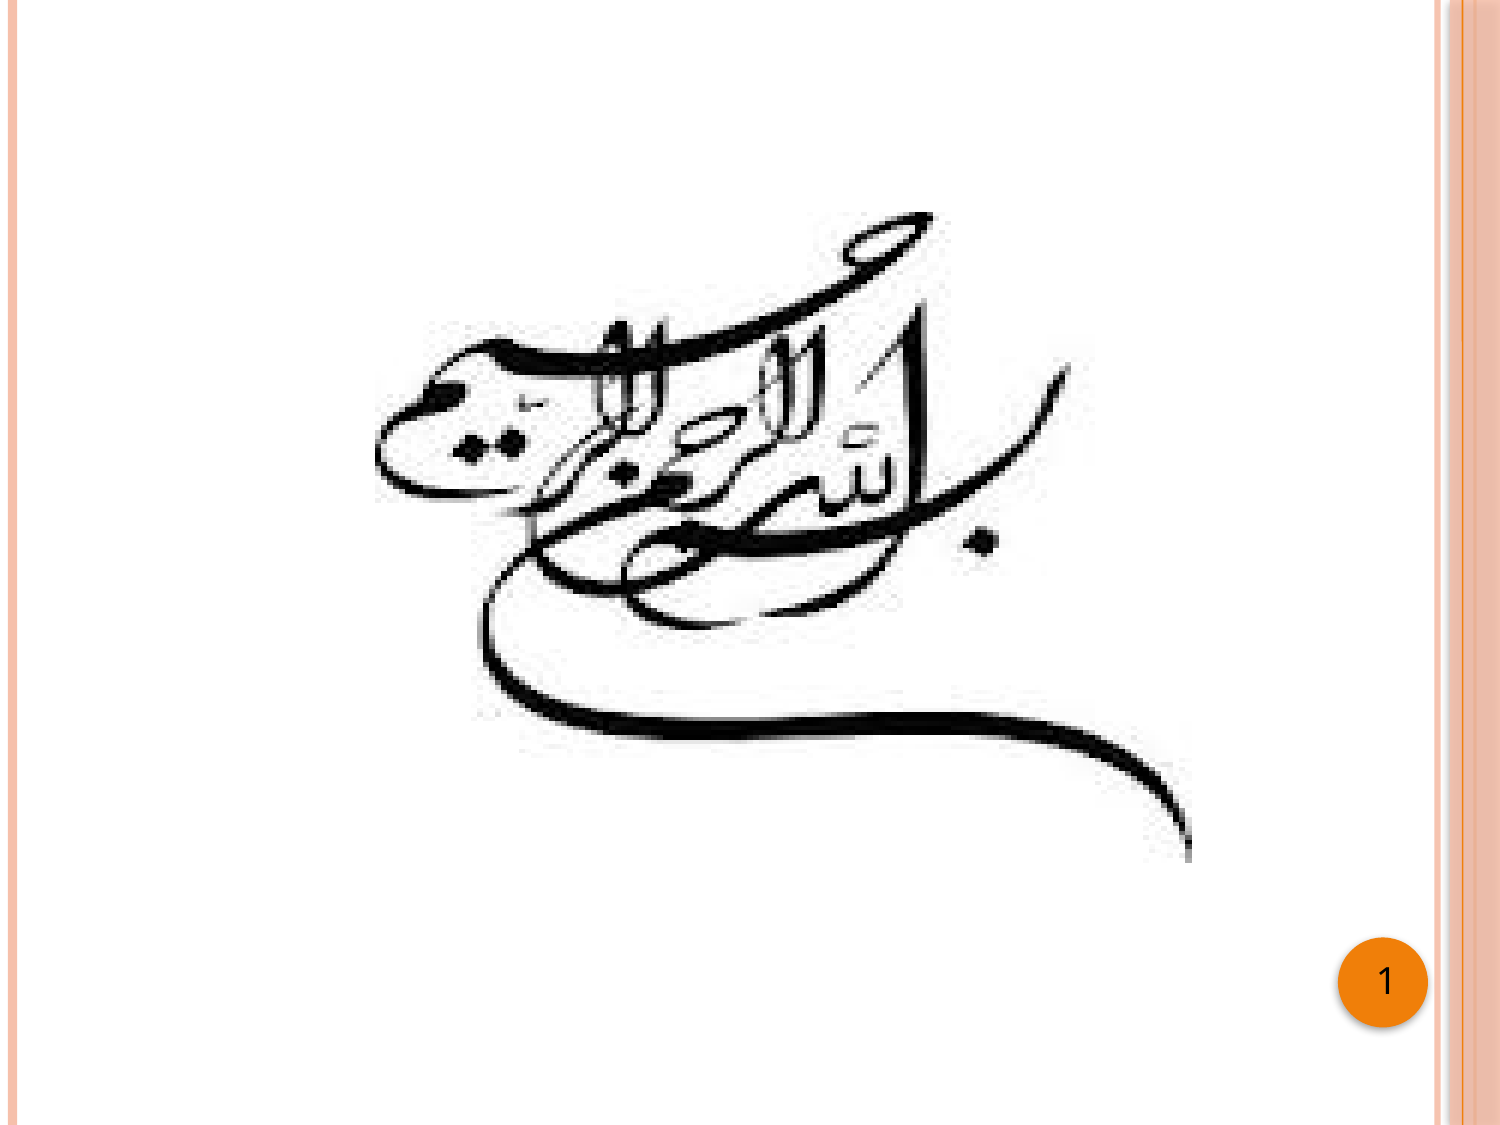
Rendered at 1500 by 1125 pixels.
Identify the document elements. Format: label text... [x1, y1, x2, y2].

text_box 1 [1361, 949, 1413, 1010]
picture [374, 211, 1193, 863]
